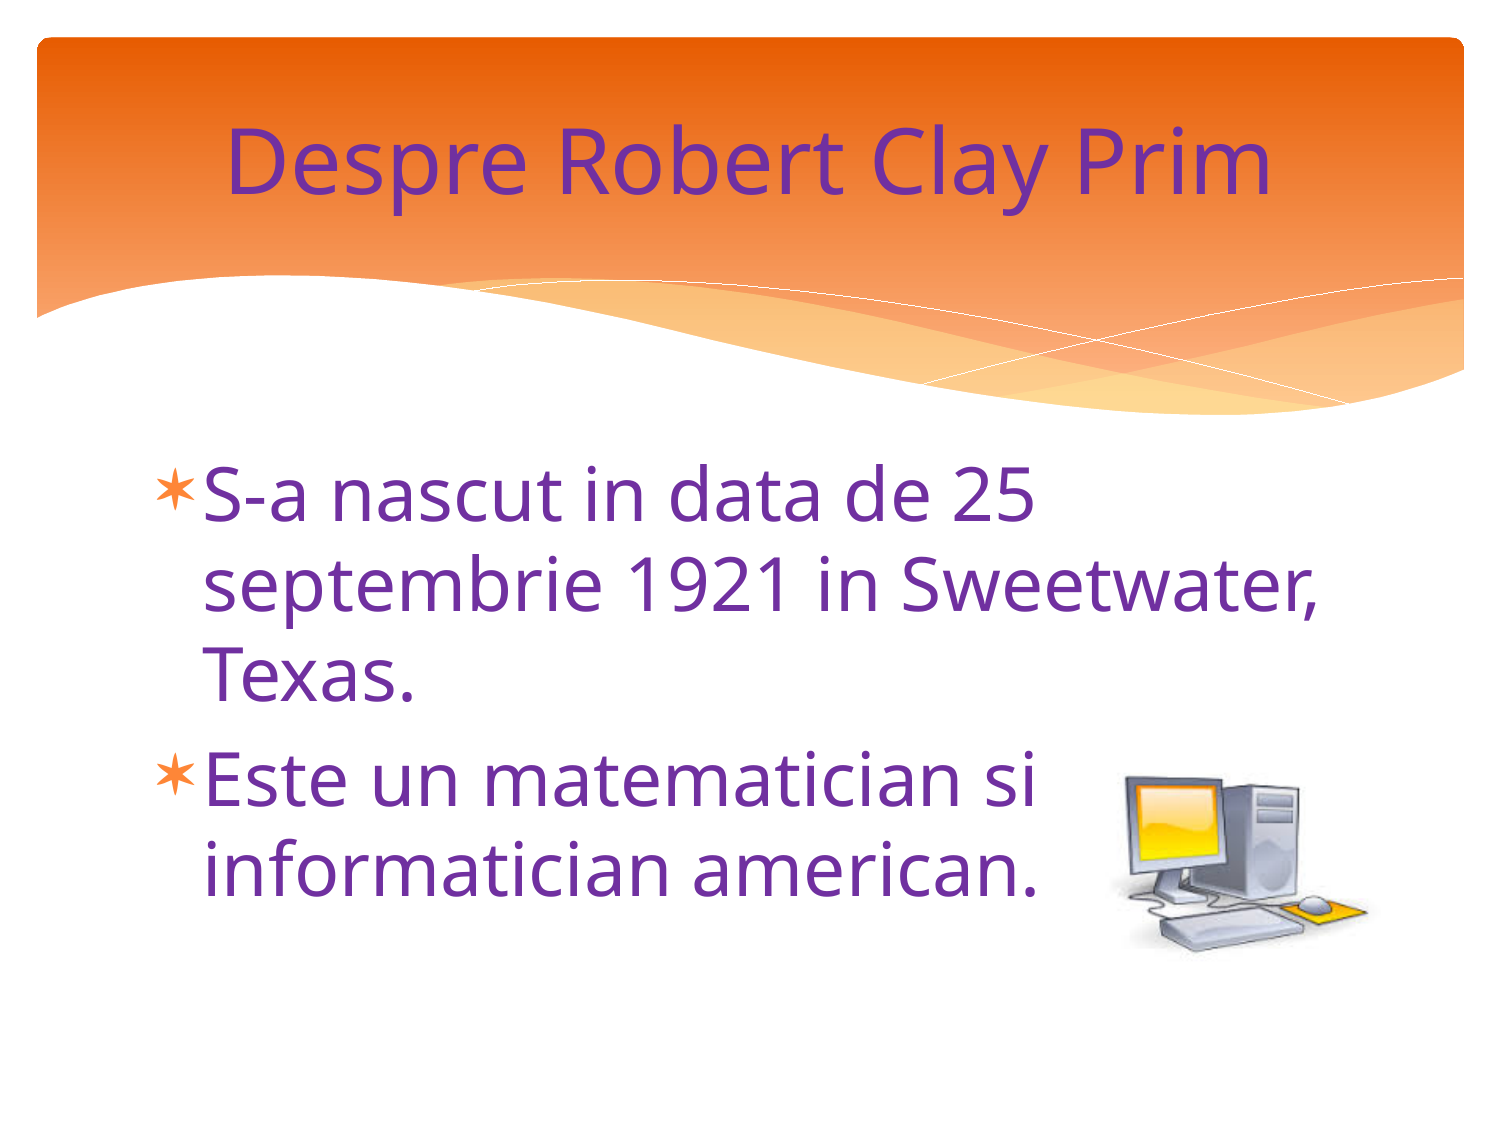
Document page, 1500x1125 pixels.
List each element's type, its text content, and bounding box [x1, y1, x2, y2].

picture [1105, 723, 1381, 999]
list S-a nascut in data de 25 septembrie 1921 in Sweetwater, Texas. Este un matematician si informatician american. [142, 438, 1359, 1005]
title Despre Robert Clay Prim [75, 55, 1425, 261]
